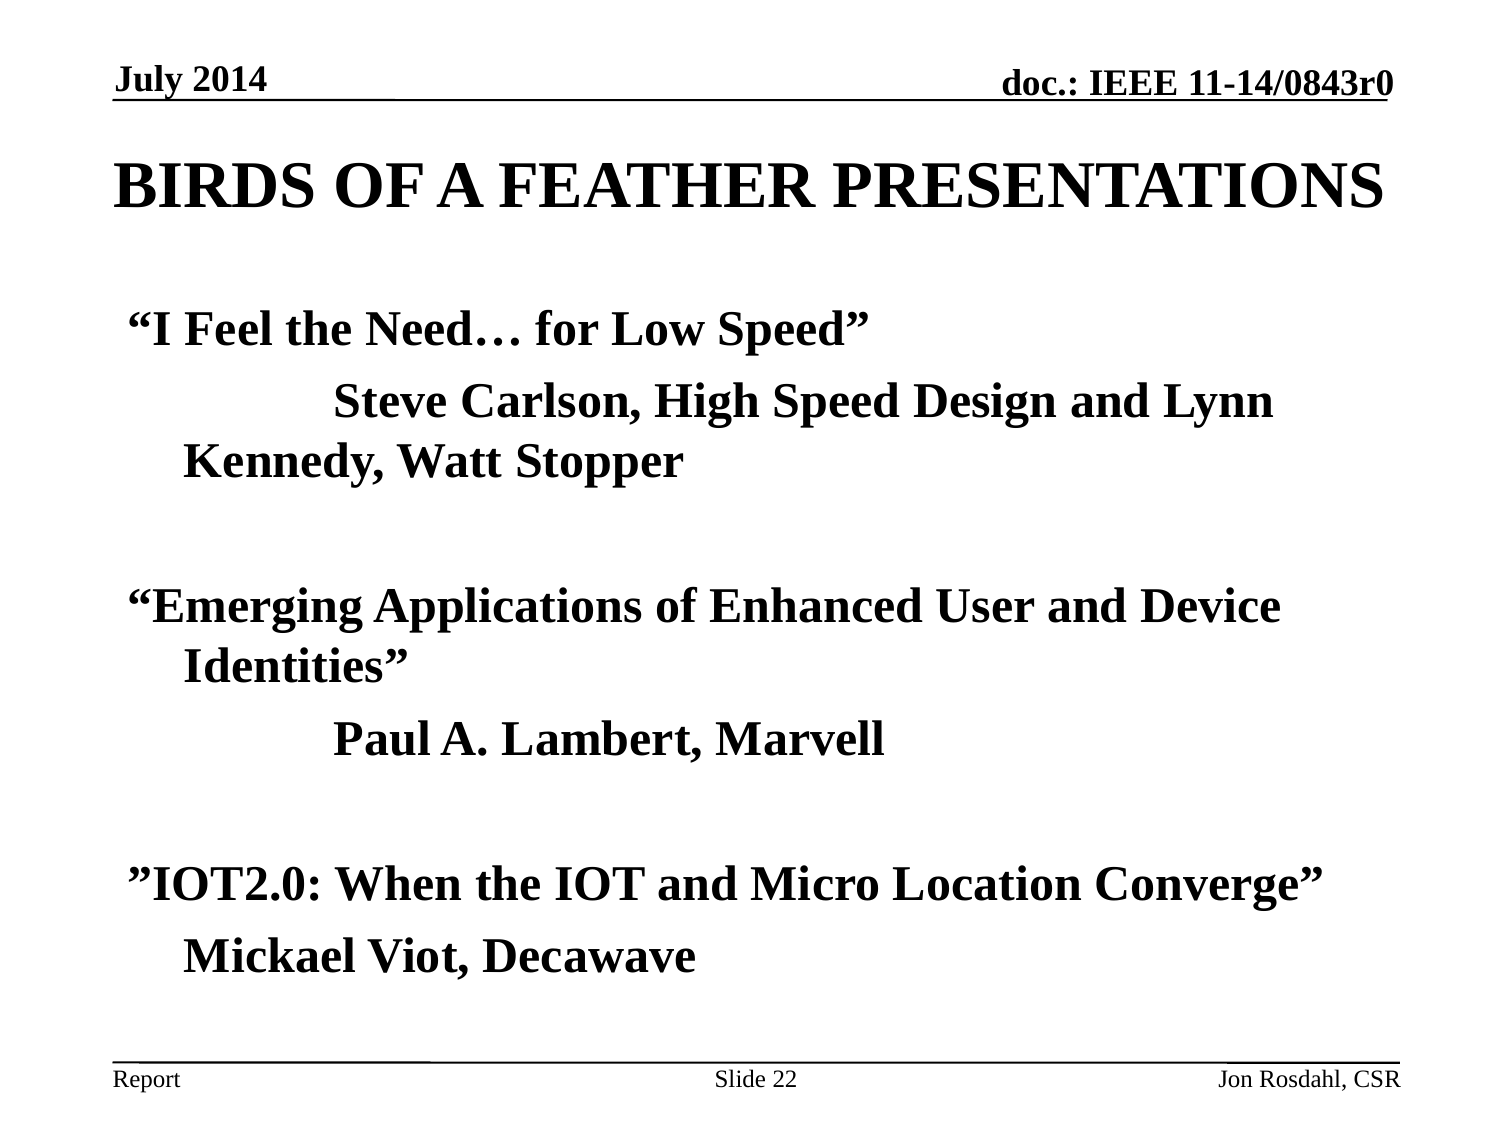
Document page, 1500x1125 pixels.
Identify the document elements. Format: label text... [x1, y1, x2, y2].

title BIRDS OF A FEATHER PRESENTATIONS [74, 112, 1426, 251]
list “I Feel the Need… for Low Speed” Steve Carlson, High Speed Design and Lynn Kennedy, Watt Stopper “Emerging Applications of Enhanced User and Device Identities” Paul A. Lambert, Marvell ”IOT2.0: When the IOT and Micro Location Converge” Mickael Viot, Decawave [112, 287, 1388, 1026]
footer Jon Rosdahl, CSR [878, 1061, 1402, 1093]
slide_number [114, 54, 423, 100]
slide_number Slide 22 [712, 1061, 800, 1123]
